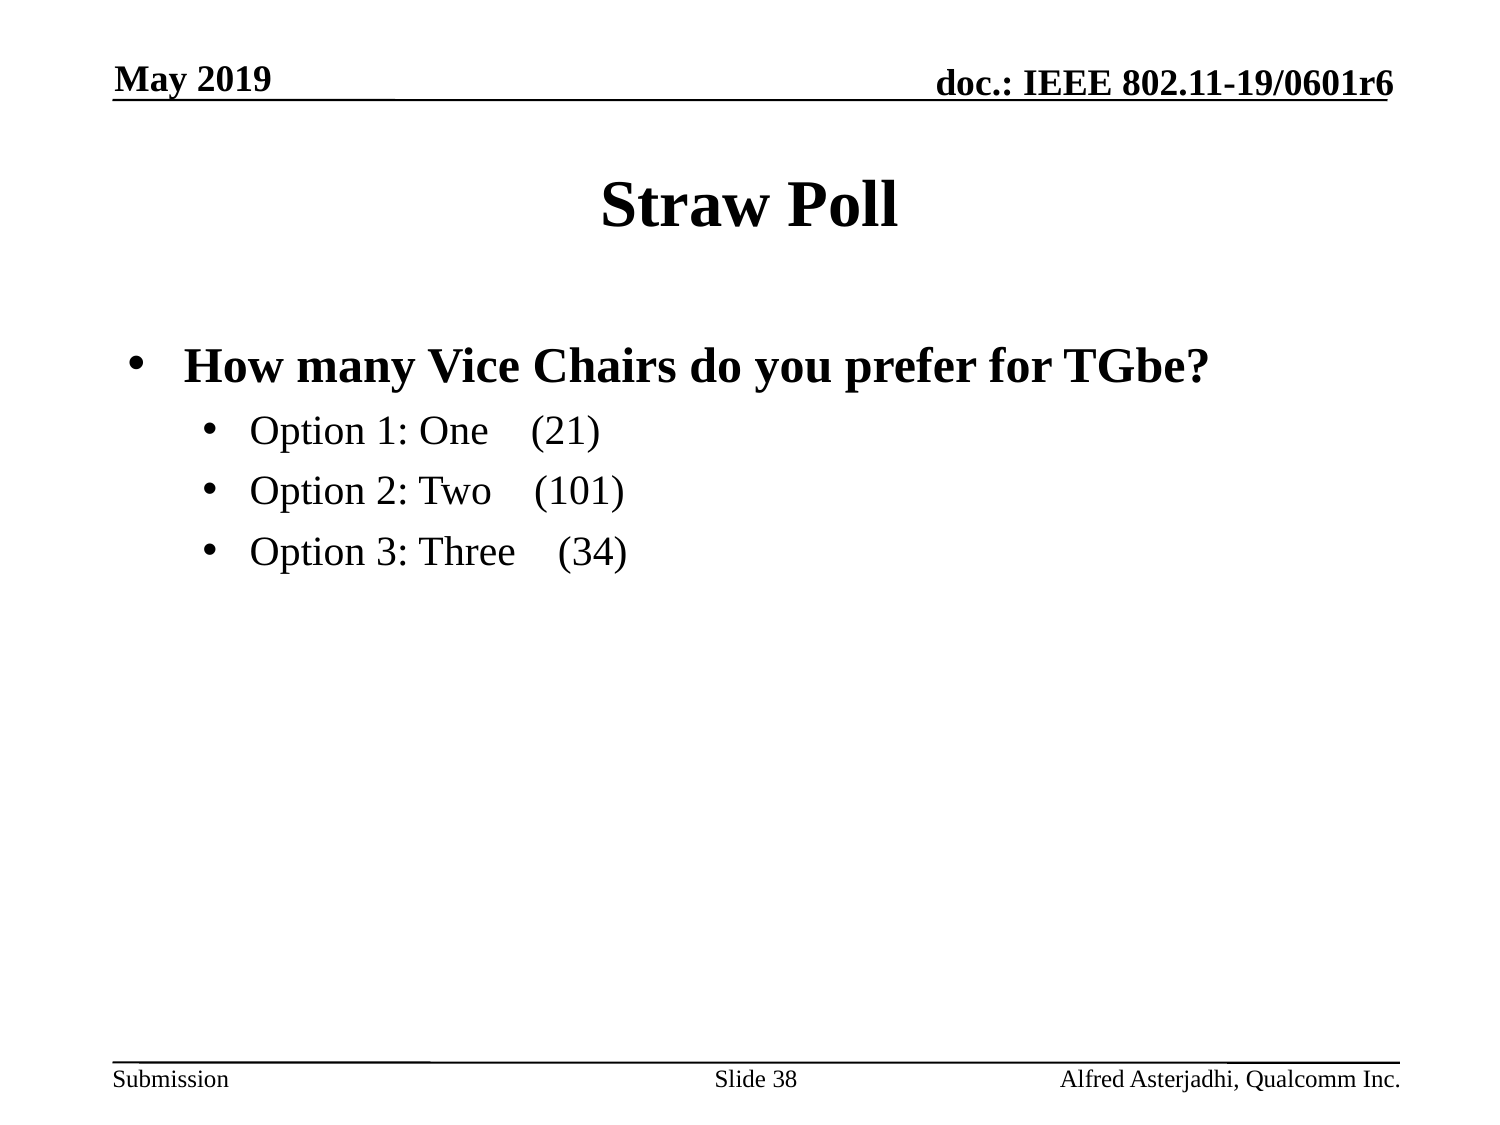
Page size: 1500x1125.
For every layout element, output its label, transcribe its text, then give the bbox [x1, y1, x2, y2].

footer Alfred Asterjadhi, Qualcomm Inc. [878, 1061, 1402, 1093]
list How many Vice Chairs do you prefer for TGbe? Option 1: One (21) Option 2: Two (101) Option 3: Three (34) [112, 324, 1388, 1000]
slide_number Slide 38 [712, 1061, 800, 1123]
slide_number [114, 54, 423, 100]
title Straw Poll [112, 112, 1388, 288]
